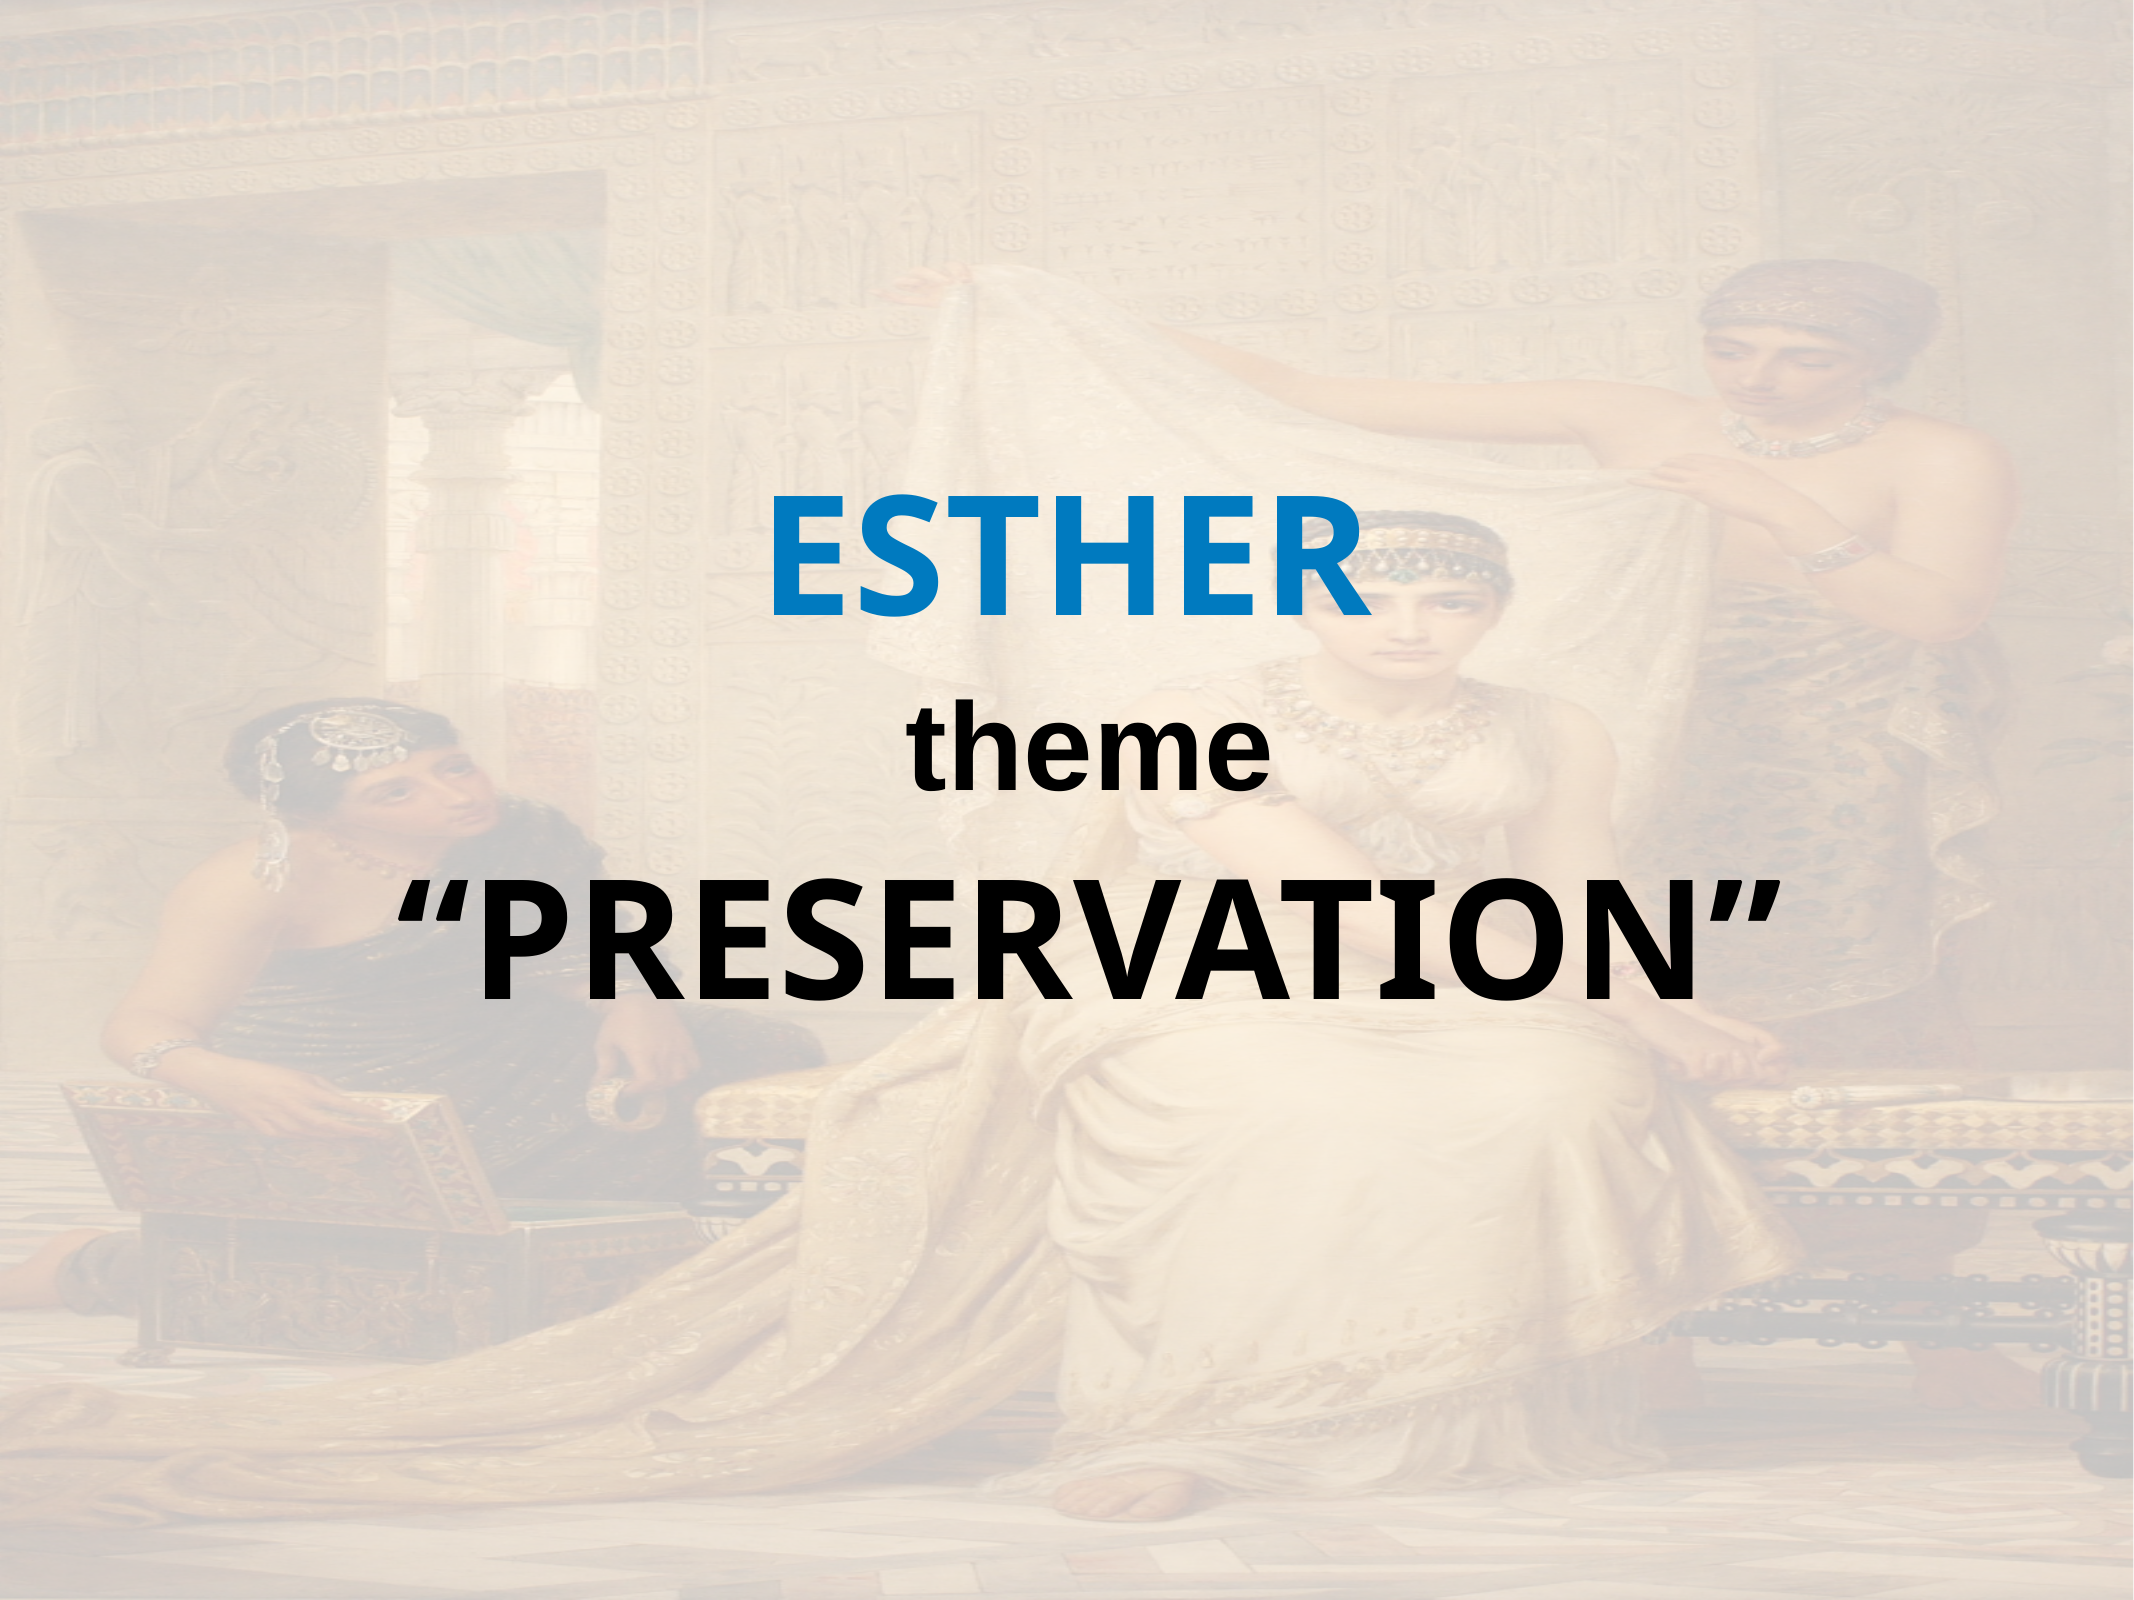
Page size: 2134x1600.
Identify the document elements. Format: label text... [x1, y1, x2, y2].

text_box theme “PRESERVATION” [381, 658, 1799, 1040]
text_box ESTHER [745, 441, 1388, 656]
